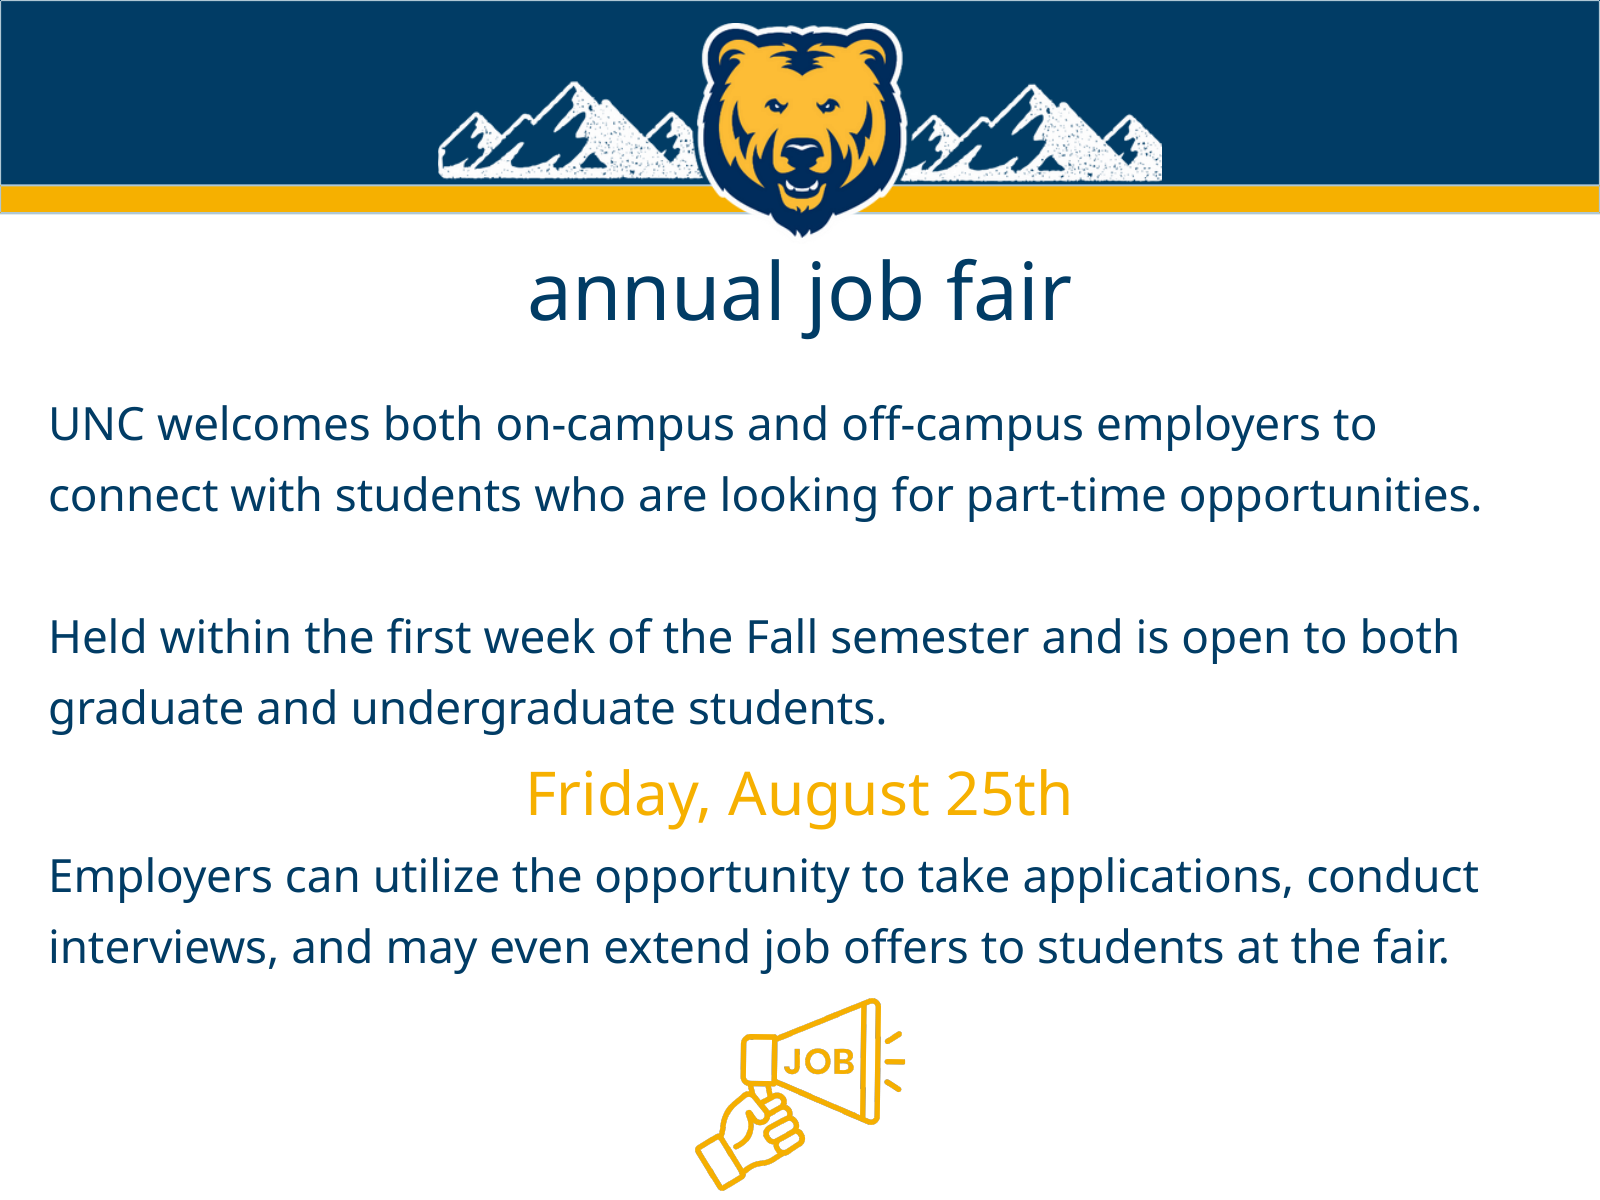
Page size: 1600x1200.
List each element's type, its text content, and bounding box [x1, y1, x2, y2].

text_box [694, 997, 906, 1191]
text_box UNC welcomes both on-campus and off-campus employers to connect with students who are looking for part-time opportunities. Held within the first week of the Fall semester and is open to both graduate and undergraduate students. Friday, August 25th [48, 378, 1552, 827]
text_box annual job fair [37, 249, 1563, 337]
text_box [0, 183, 1600, 215]
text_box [0, 0, 1600, 181]
text_box [438, 226, 1162, 244]
text_box Employers can utilize the opportunity to take applications, conduct interviews, and may even extend job offers to students at the fair. [48, 831, 1552, 974]
